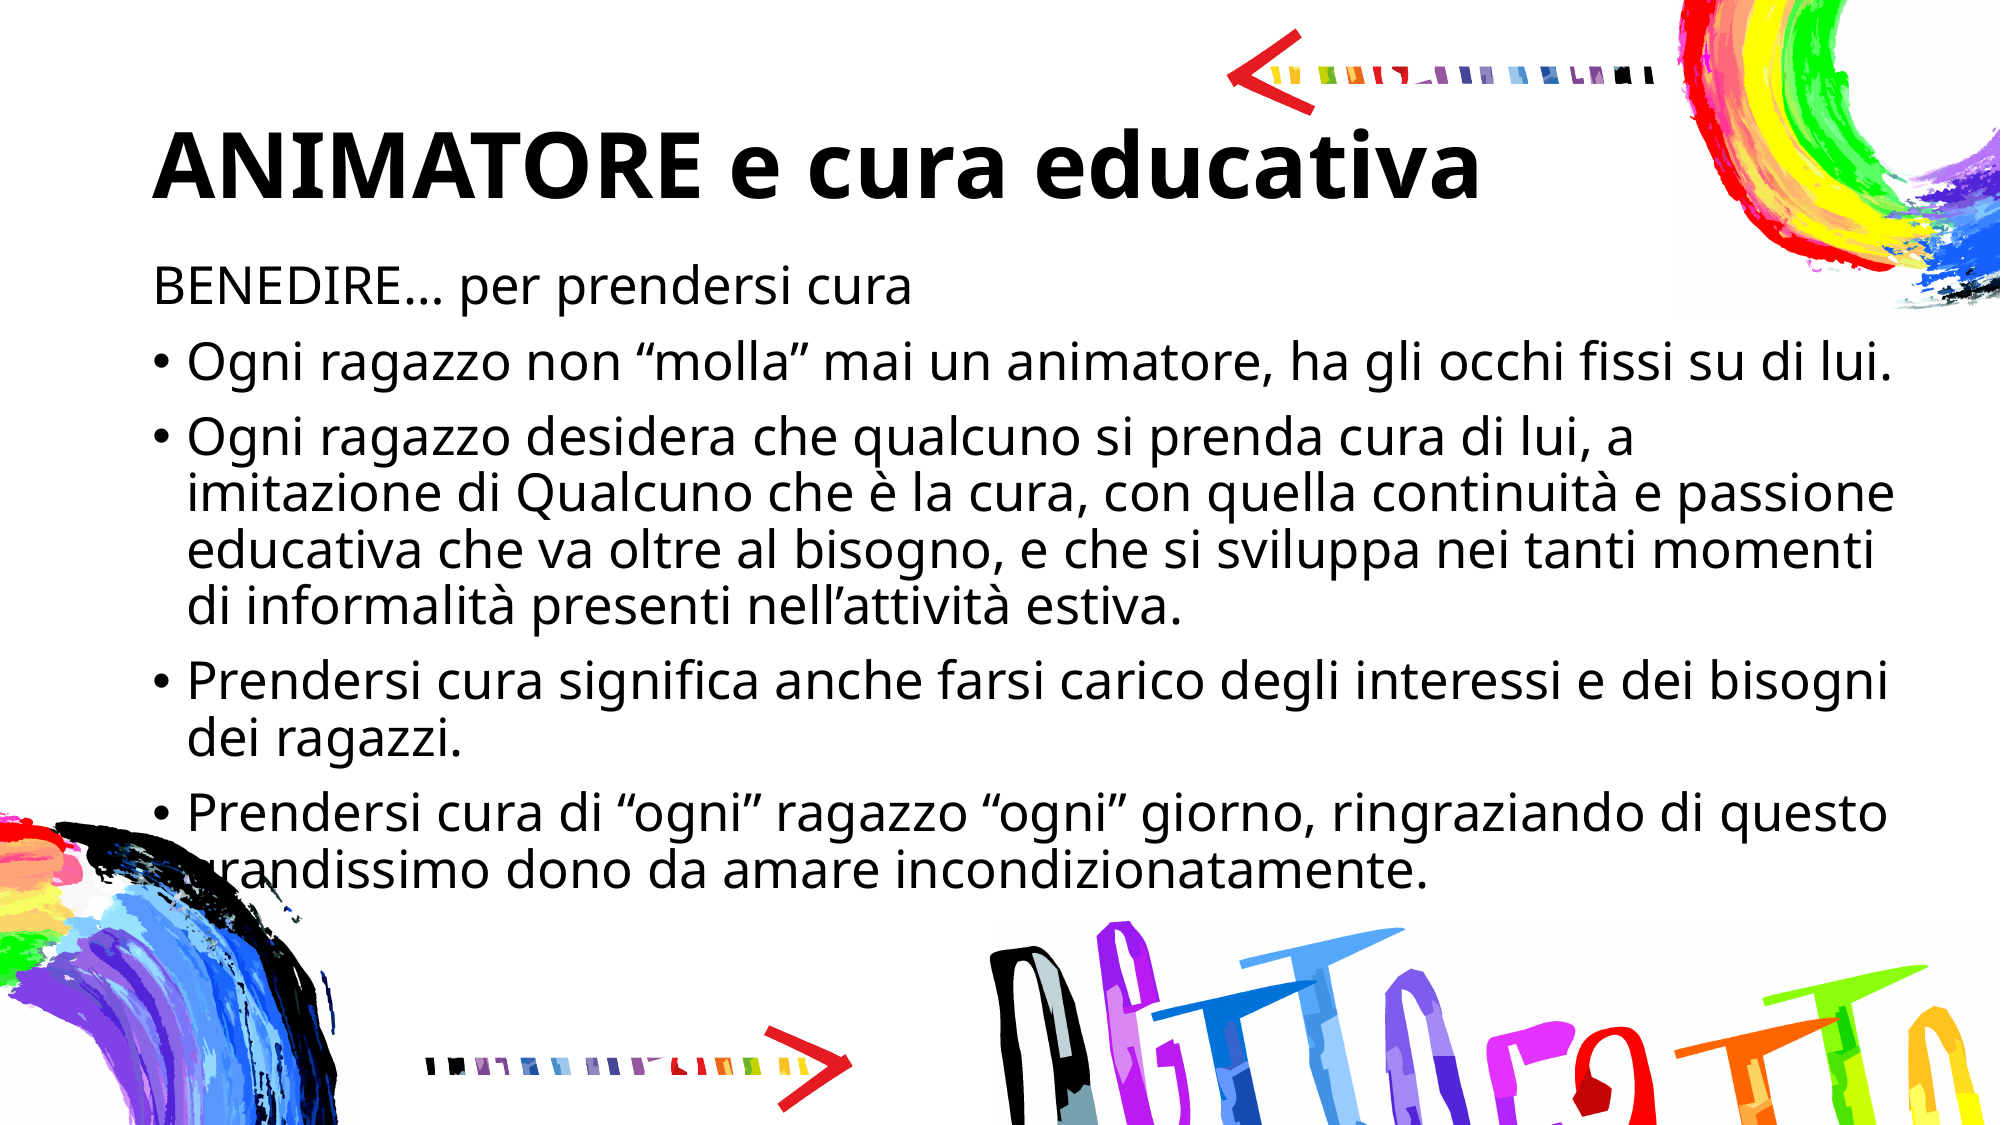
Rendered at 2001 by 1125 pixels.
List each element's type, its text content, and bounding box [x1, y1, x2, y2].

picture [1677, 0, 2000, 317]
title ANIMATORE e cura educativa [137, 59, 1863, 252]
picture [1227, 29, 1653, 59]
picture [990, 921, 2000, 1125]
picture [0, 809, 359, 1125]
picture [425, 1025, 853, 1113]
list BENEDIRE… per prendersi cura Ogni ragazzo non “molla” mai un animatore, ha gli occhi fissi su di lui. Ogni ragazzo desidera che qualcuno si prenda cura di lui, a imitazione di Qualcuno che è la cura, con quella continuità e passione educativa che va oltre al bisogno, e che si sviluppa nei tanti momenti di informalità presenti nell’attività estiva. Prendersi cura significa anche farsi carico degli interessi e dei bisogni dei ragazzi. Prendersi cura di “ogni” ragazzo “ogni” giorno, ringraziando di questo grandissimo dono da amare incondizionatamente. [137, 252, 1919, 966]
